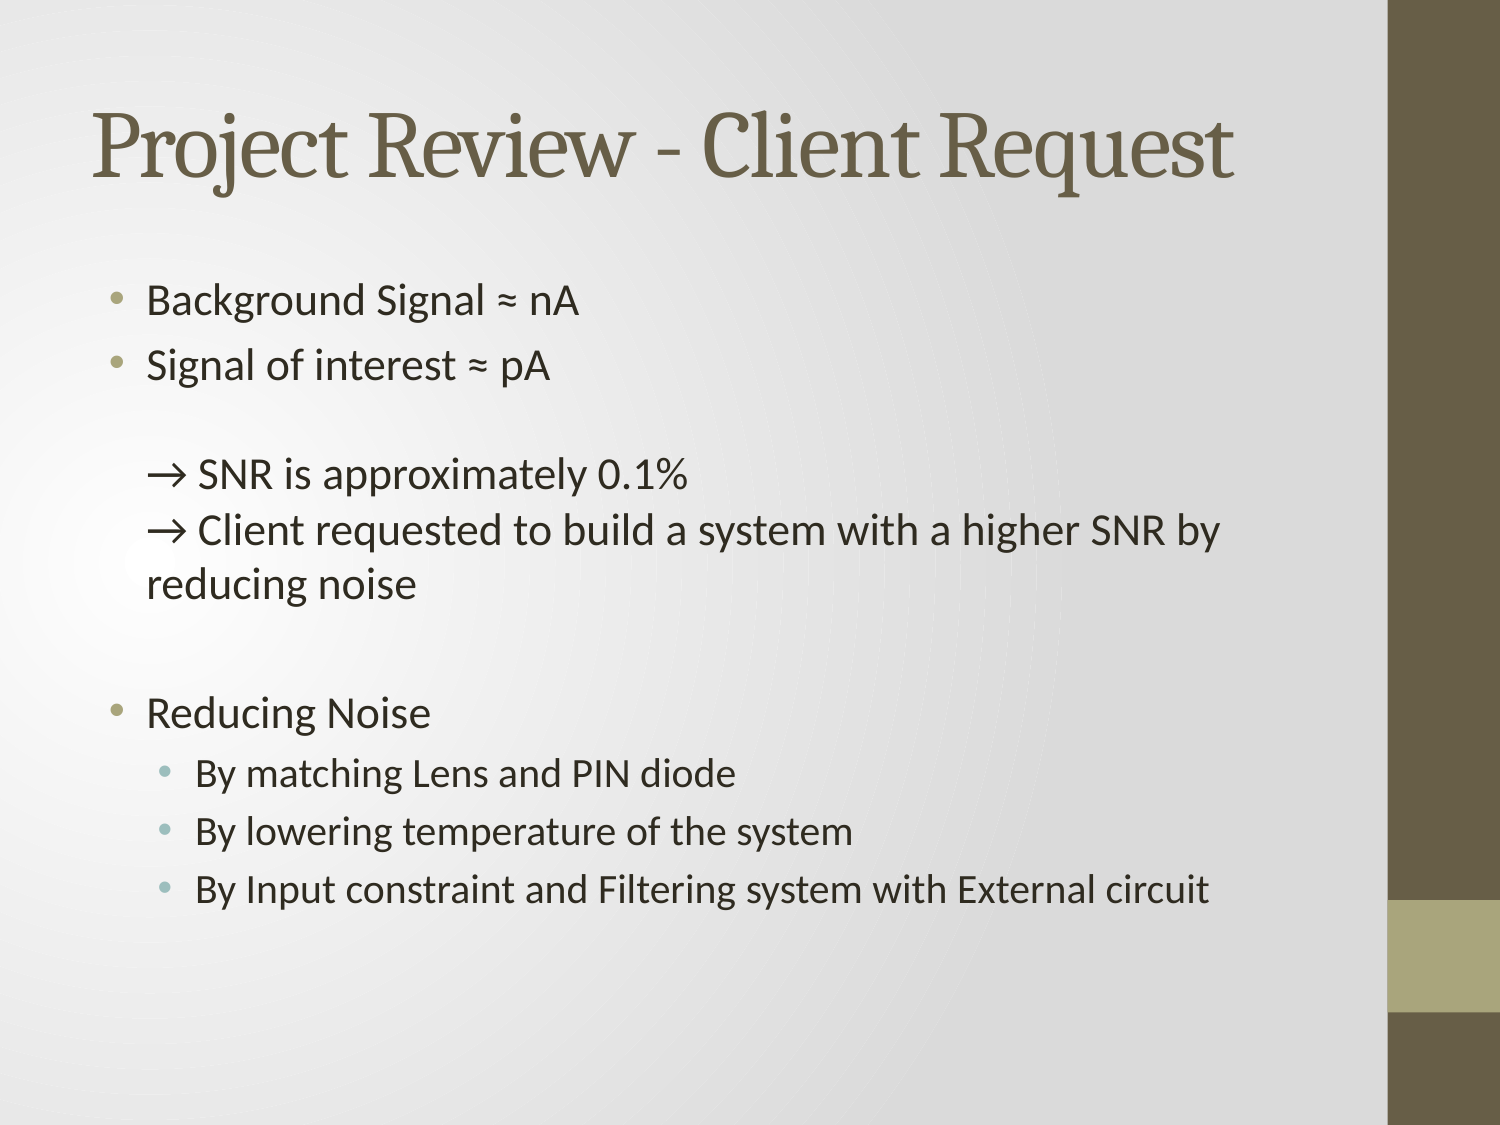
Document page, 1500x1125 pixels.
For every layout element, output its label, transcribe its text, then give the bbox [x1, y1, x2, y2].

title Project Review - Client Request [75, 45, 1325, 233]
list Background Signal ≈ nA Signal of interest ≈ pA → SNR is approximately 0.1% → Client requested to build a system with a higher SNR by reducing noise Reducing Noise By matching Lens and PIN diode By lowering temperature of the system By Input constraint and Filtering system with External circuit [75, 262, 1325, 1050]
